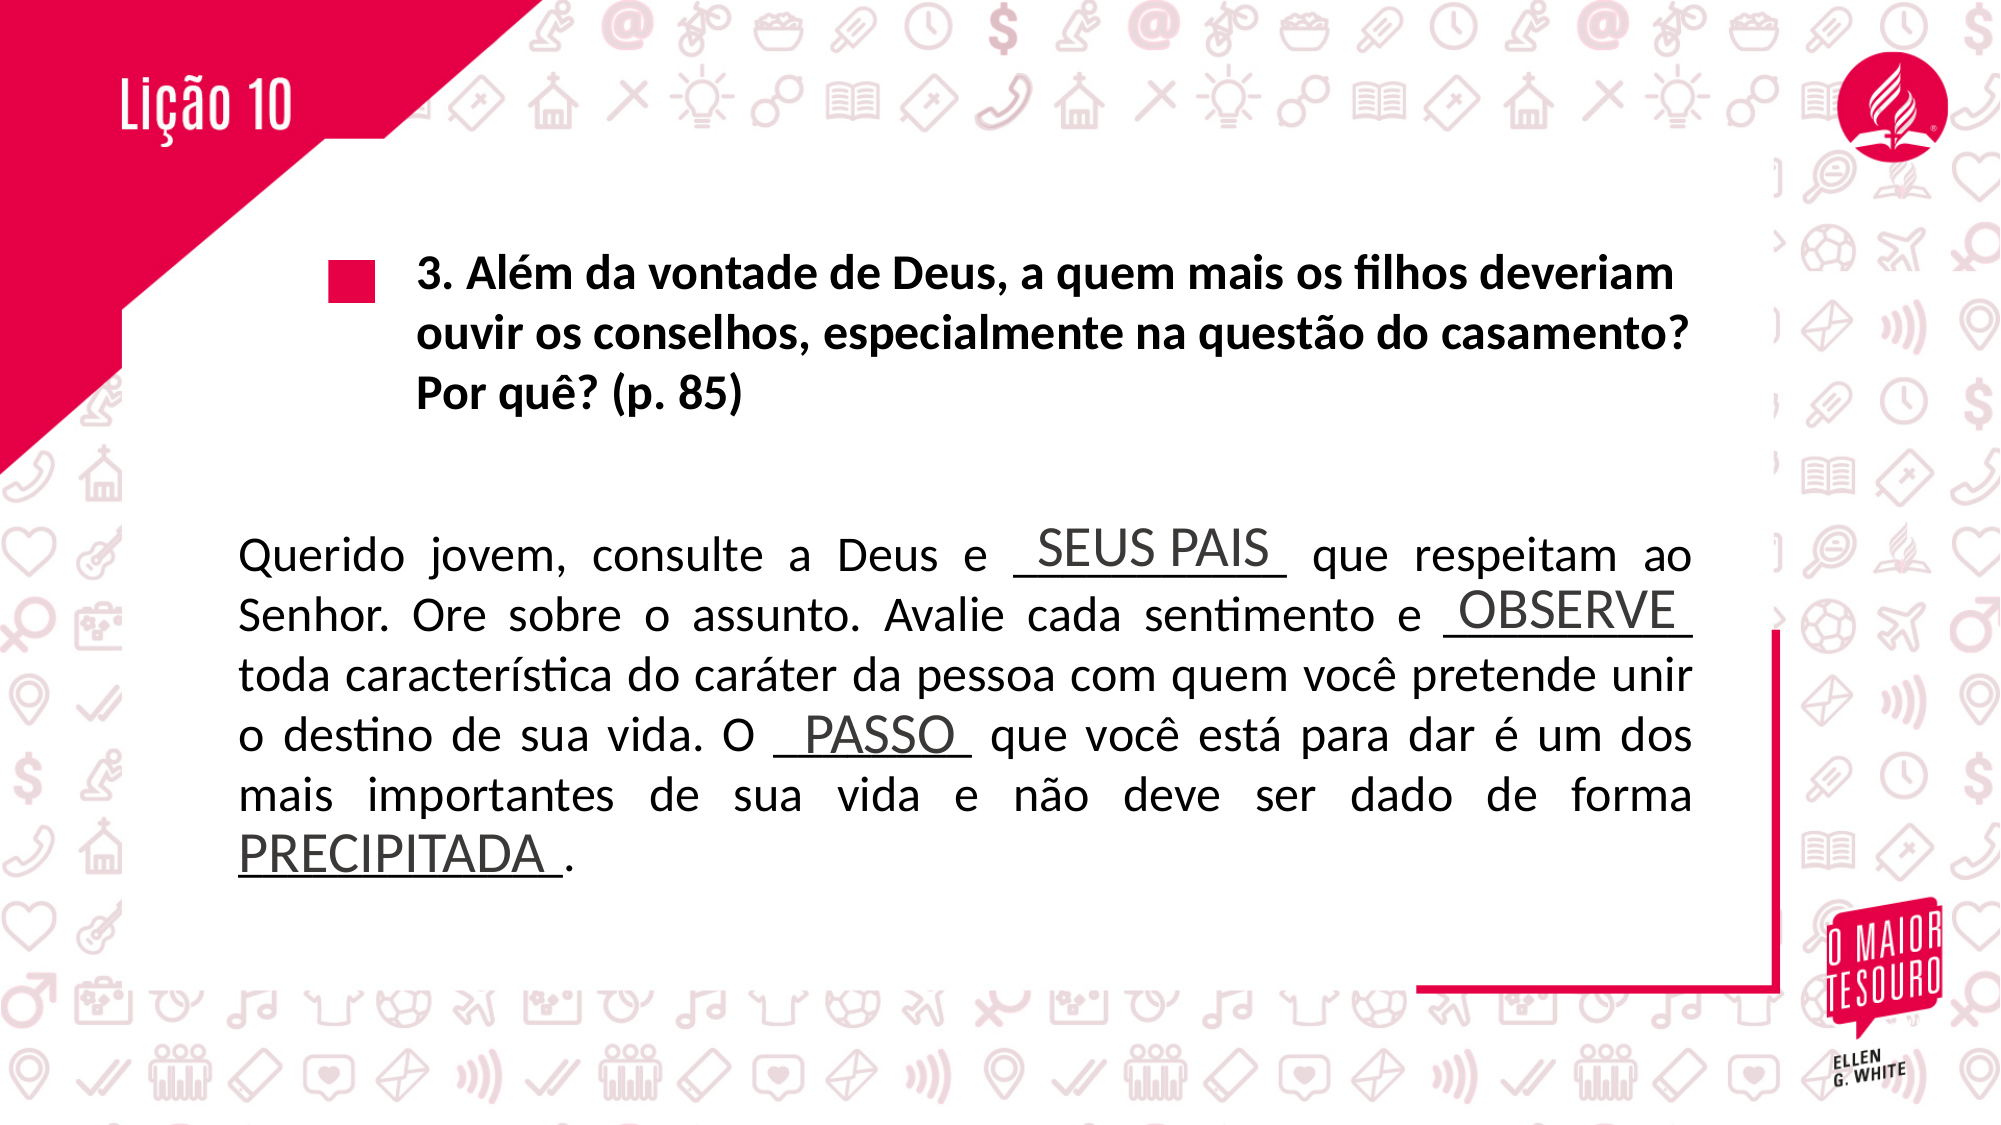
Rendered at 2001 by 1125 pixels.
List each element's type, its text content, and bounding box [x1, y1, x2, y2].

text_box PASSO [789, 688, 987, 773]
text_box SEUS PAIS [1022, 501, 1300, 586]
text_box OBSERVE [1444, 562, 1704, 648]
text_box [327, 259, 376, 304]
text_box PRECIPITADA [224, 806, 581, 892]
text_box Querido jovem, consulte a Deus e ___________ que respeitam ao Senhor. Ore sobre o assunto. Avalie cada sentimento e __________ toda característica do caráter da pessoa com quem você pretende unir o destino de sua vida. O ________ que você está para dar é um dos mais importantes de sua vida e não deve ser dado de forma _____________. [224, 513, 1710, 889]
picture [0, 0, 2001, 1125]
text_box 3. Além da vontade de Deus, a quem mais os filhos deveriam ouvir os conselhos, especialmente na questão do casamento? Por quê? (p. 85) [401, 232, 1734, 428]
